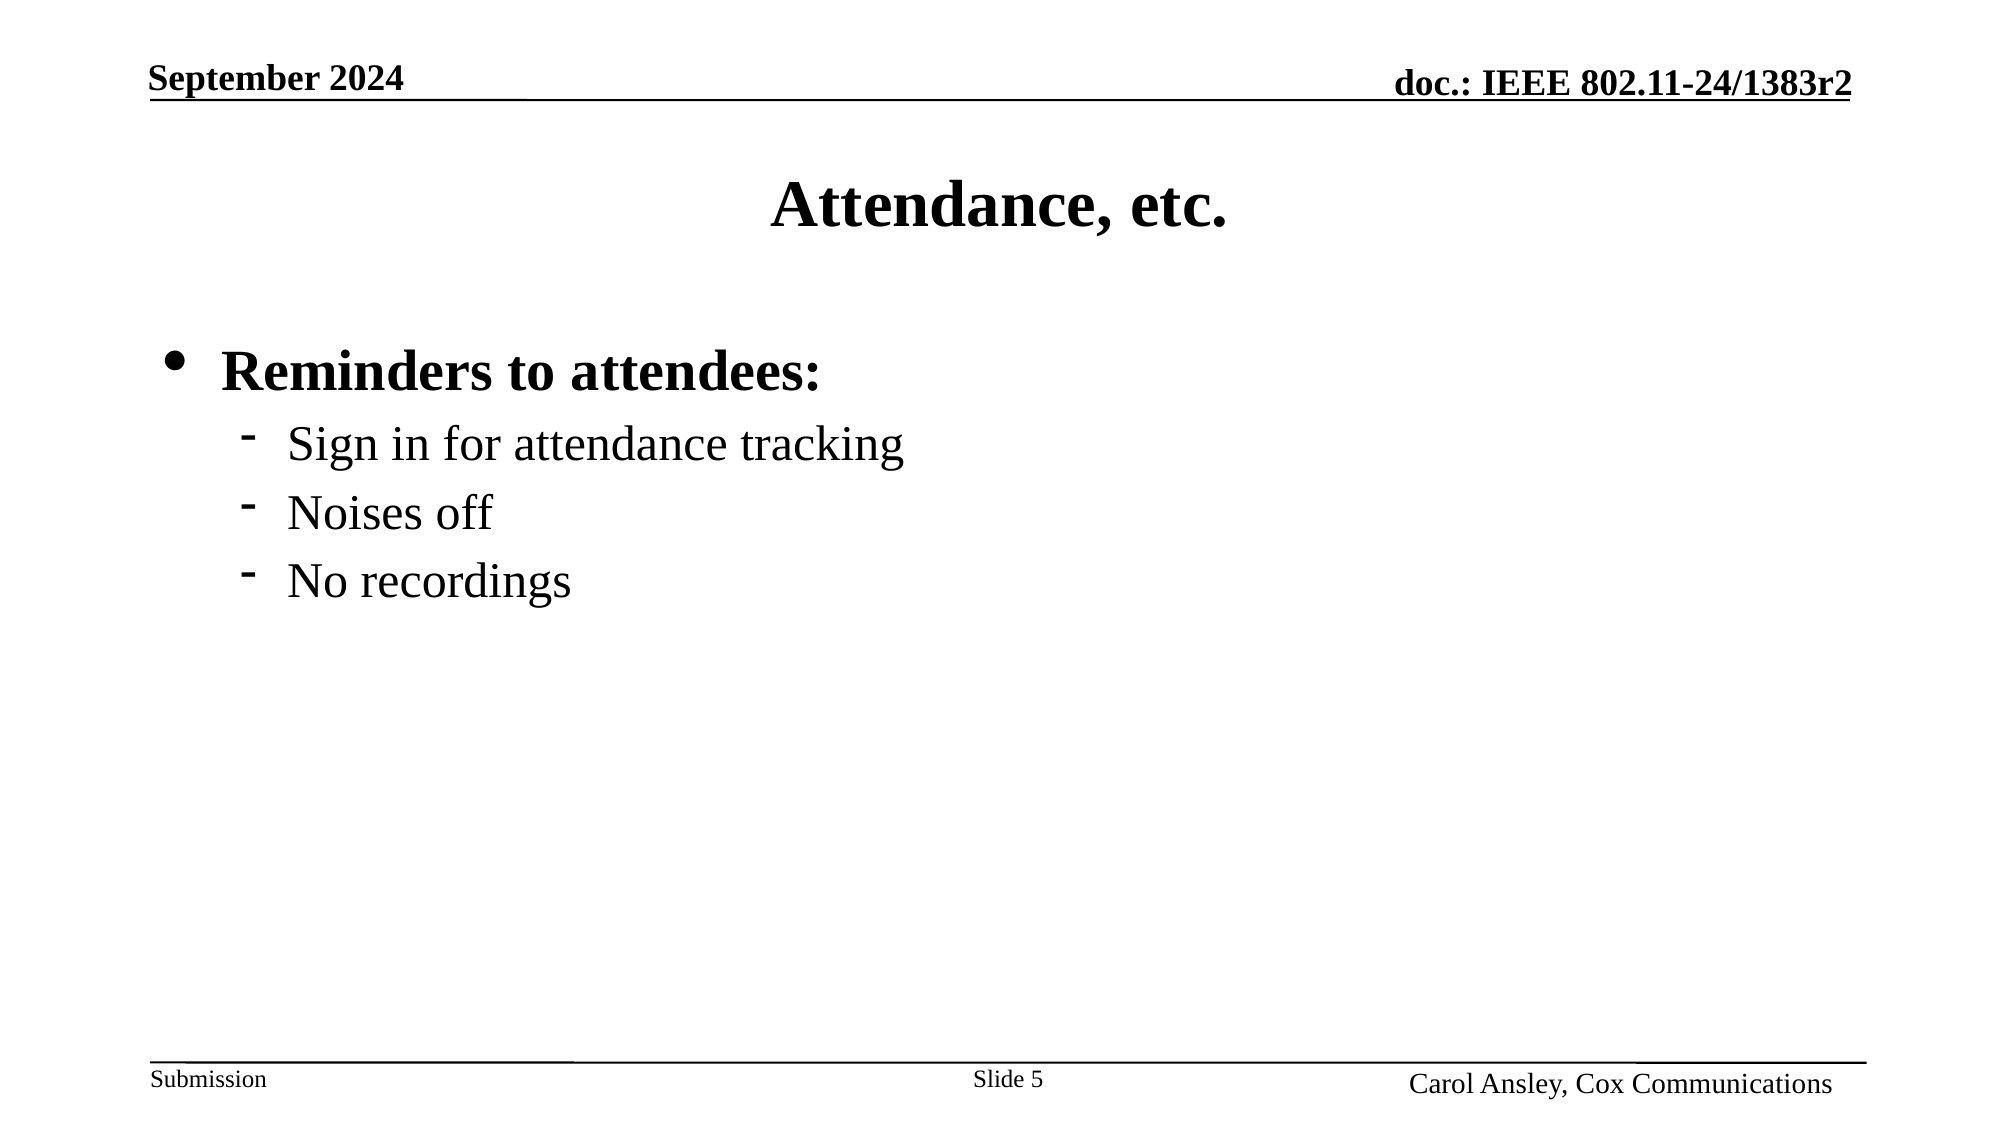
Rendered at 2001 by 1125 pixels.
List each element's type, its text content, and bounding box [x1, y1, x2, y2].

slide_number Slide 5 [950, 1061, 1067, 1123]
list Reminders to attendees: Sign in for attendance tracking Noises off No recordings [149, 324, 1850, 1000]
title Attendance, etc. [149, 112, 1850, 288]
